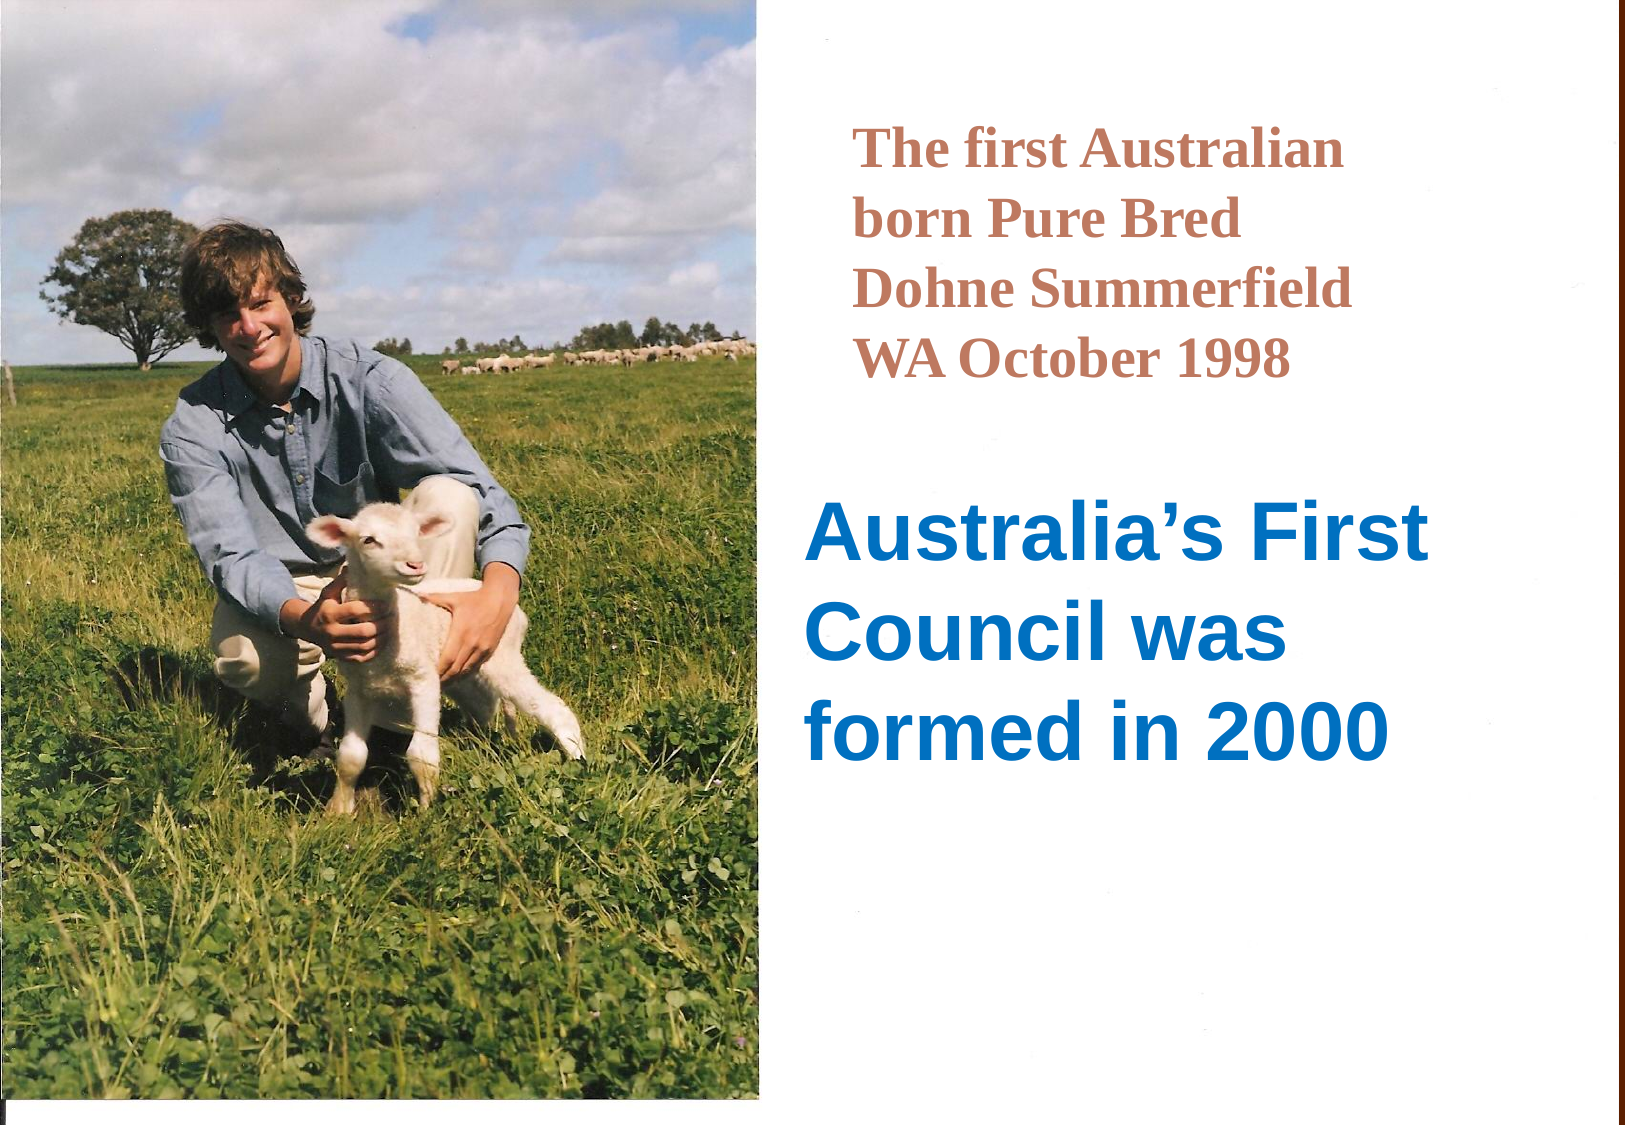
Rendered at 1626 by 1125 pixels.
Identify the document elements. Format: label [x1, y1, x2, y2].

list [0, 0, 1619, 1125]
